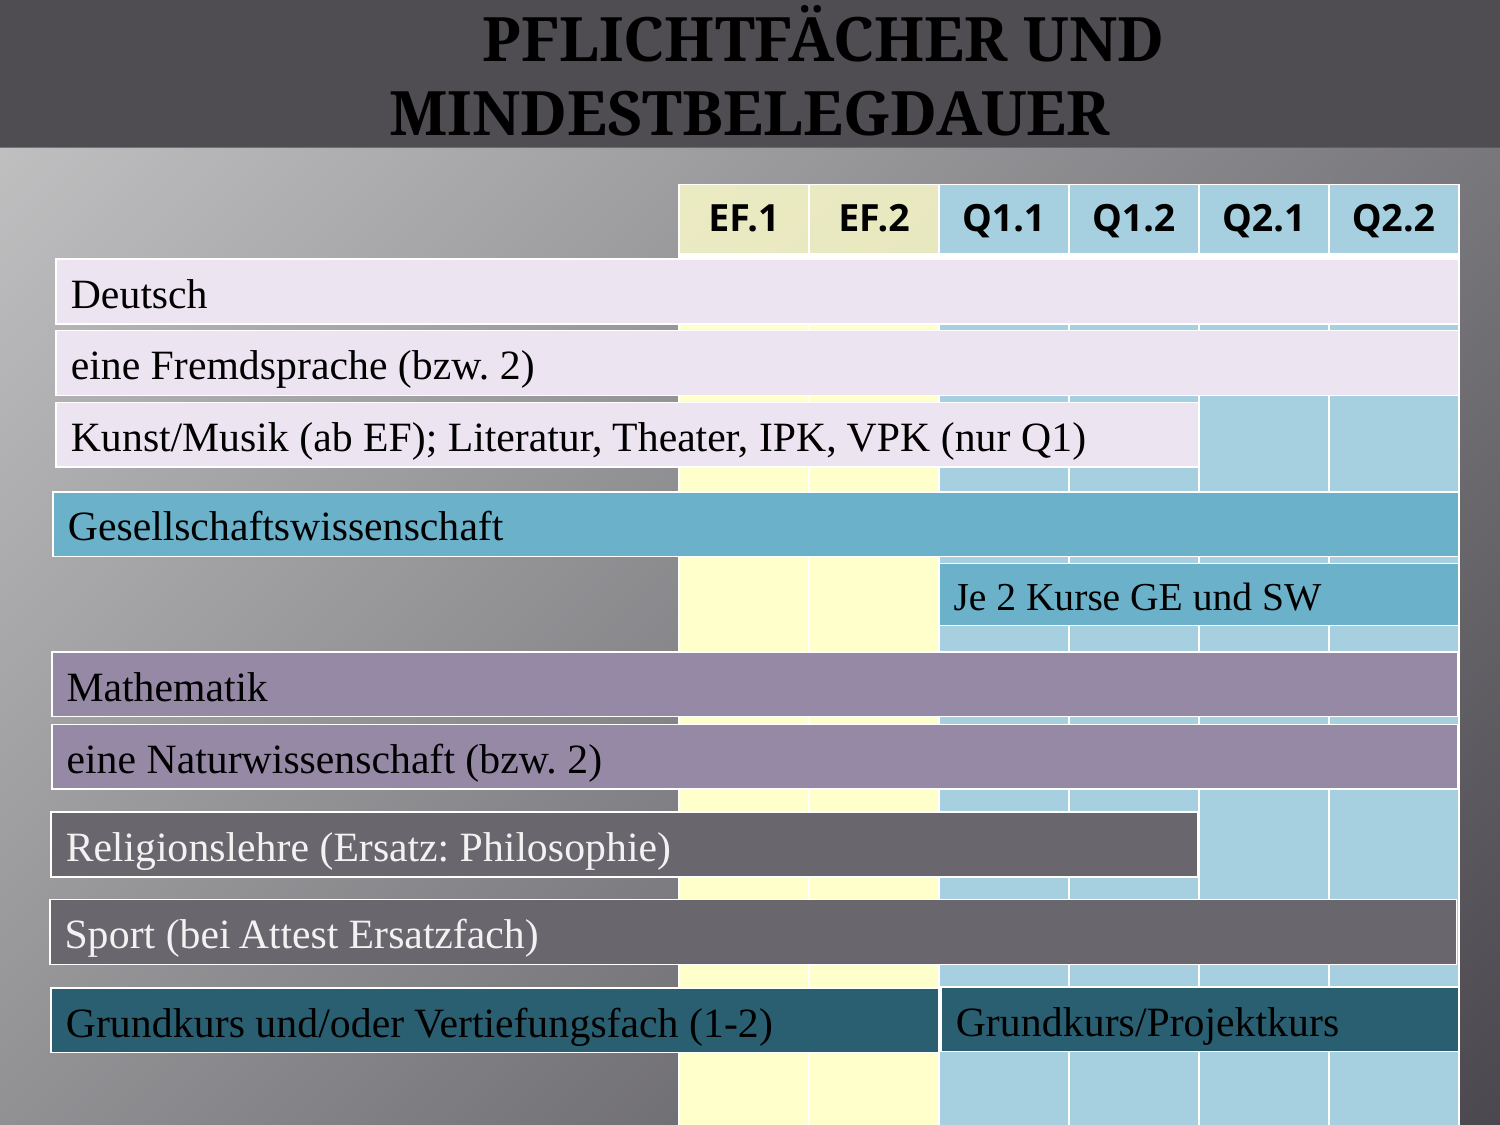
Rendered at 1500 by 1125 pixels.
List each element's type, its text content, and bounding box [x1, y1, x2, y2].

table_cell [1070, 468, 1198, 491]
table_cell [940, 324, 1068, 330]
table_header EF.2 [810, 185, 938, 253]
table_cell [1200, 557, 1328, 563]
text_box Religionslehre (Ersatz: Philosophie) [51, 812, 1198, 877]
table_header EF.1 [680, 185, 808, 253]
table_cell [810, 965, 938, 987]
table_cell [680, 1053, 808, 1125]
table_cell [1200, 324, 1328, 330]
table_cell [680, 965, 808, 987]
table_cell [680, 877, 808, 899]
table_header Q2.2 [1330, 185, 1458, 253]
table_cell [1070, 717, 1198, 724]
table_cell [810, 468, 938, 491]
text_box Sport (bei Attest Ersatzfach) [49, 899, 1457, 965]
table_cell [940, 877, 1068, 899]
text_box Grundkurs und/oder Vertiefungsfach (1-2) [51, 987, 939, 1053]
table_cell [940, 790, 1068, 812]
table_cell [1200, 790, 1328, 899]
table_cell [1330, 1052, 1458, 1125]
table_cell [810, 790, 938, 812]
table_cell [1200, 396, 1328, 491]
table_cell [810, 324, 938, 330]
table_header Q1.1 [940, 185, 1068, 253]
table_cell [1330, 626, 1458, 651]
table_cell [680, 324, 808, 330]
table_cell [1330, 396, 1458, 491]
table_cell [1200, 717, 1328, 724]
text_box Gesellschaftswissenschaft [53, 491, 1459, 557]
text_box Kunst/Musik (ab EF); Literatur, Theater, IPK, VPK (nur Q1) [55, 402, 1199, 468]
table_header Q1.2 [1070, 185, 1198, 253]
table_cell [1330, 557, 1458, 563]
table_cell [680, 790, 808, 812]
table_cell [680, 468, 808, 491]
table_cell [1330, 790, 1458, 986]
table_cell [1070, 877, 1198, 899]
table_cell [810, 717, 938, 724]
table_cell [1070, 1052, 1198, 1125]
table_cell [1330, 717, 1458, 724]
table_cell [1200, 1052, 1328, 1125]
table_cell [810, 396, 938, 402]
table_cell [940, 557, 1068, 563]
table_cell [1070, 790, 1198, 812]
table_cell [1200, 626, 1328, 651]
text_box Deutsch [55, 259, 1459, 324]
text_box Je 2 Kurse GE und SW [938, 563, 1459, 626]
table_cell [1200, 965, 1328, 986]
table_cell [940, 468, 1068, 491]
table_cell [1070, 396, 1198, 402]
table_cell [680, 717, 808, 724]
title Pflichtfächer und Mindestbelegdauer [0, 0, 1500, 148]
table_cell [940, 717, 1068, 724]
table_cell [680, 396, 808, 402]
table_cell [1070, 557, 1198, 563]
table_cell [940, 396, 1068, 402]
table_cell [680, 557, 808, 651]
table_cell [940, 965, 1068, 1125]
text_box Grundkurs/Projektkurs [941, 986, 1459, 1052]
table_cell [810, 557, 938, 651]
text_box Mathematik [51, 651, 1458, 717]
table_cell [940, 626, 1068, 651]
table_cell [1330, 324, 1458, 330]
table_cell [810, 1053, 938, 1125]
table_cell [810, 877, 938, 899]
table_cell [1070, 965, 1198, 986]
text_box eine Fremdsprache (bzw. 2) [55, 330, 1459, 396]
table_cell [1070, 626, 1198, 651]
table_header Q2.1 [1200, 185, 1328, 253]
text_box eine Naturwissenschaft (bzw. 2) [51, 724, 1458, 790]
table_cell [1070, 324, 1198, 330]
